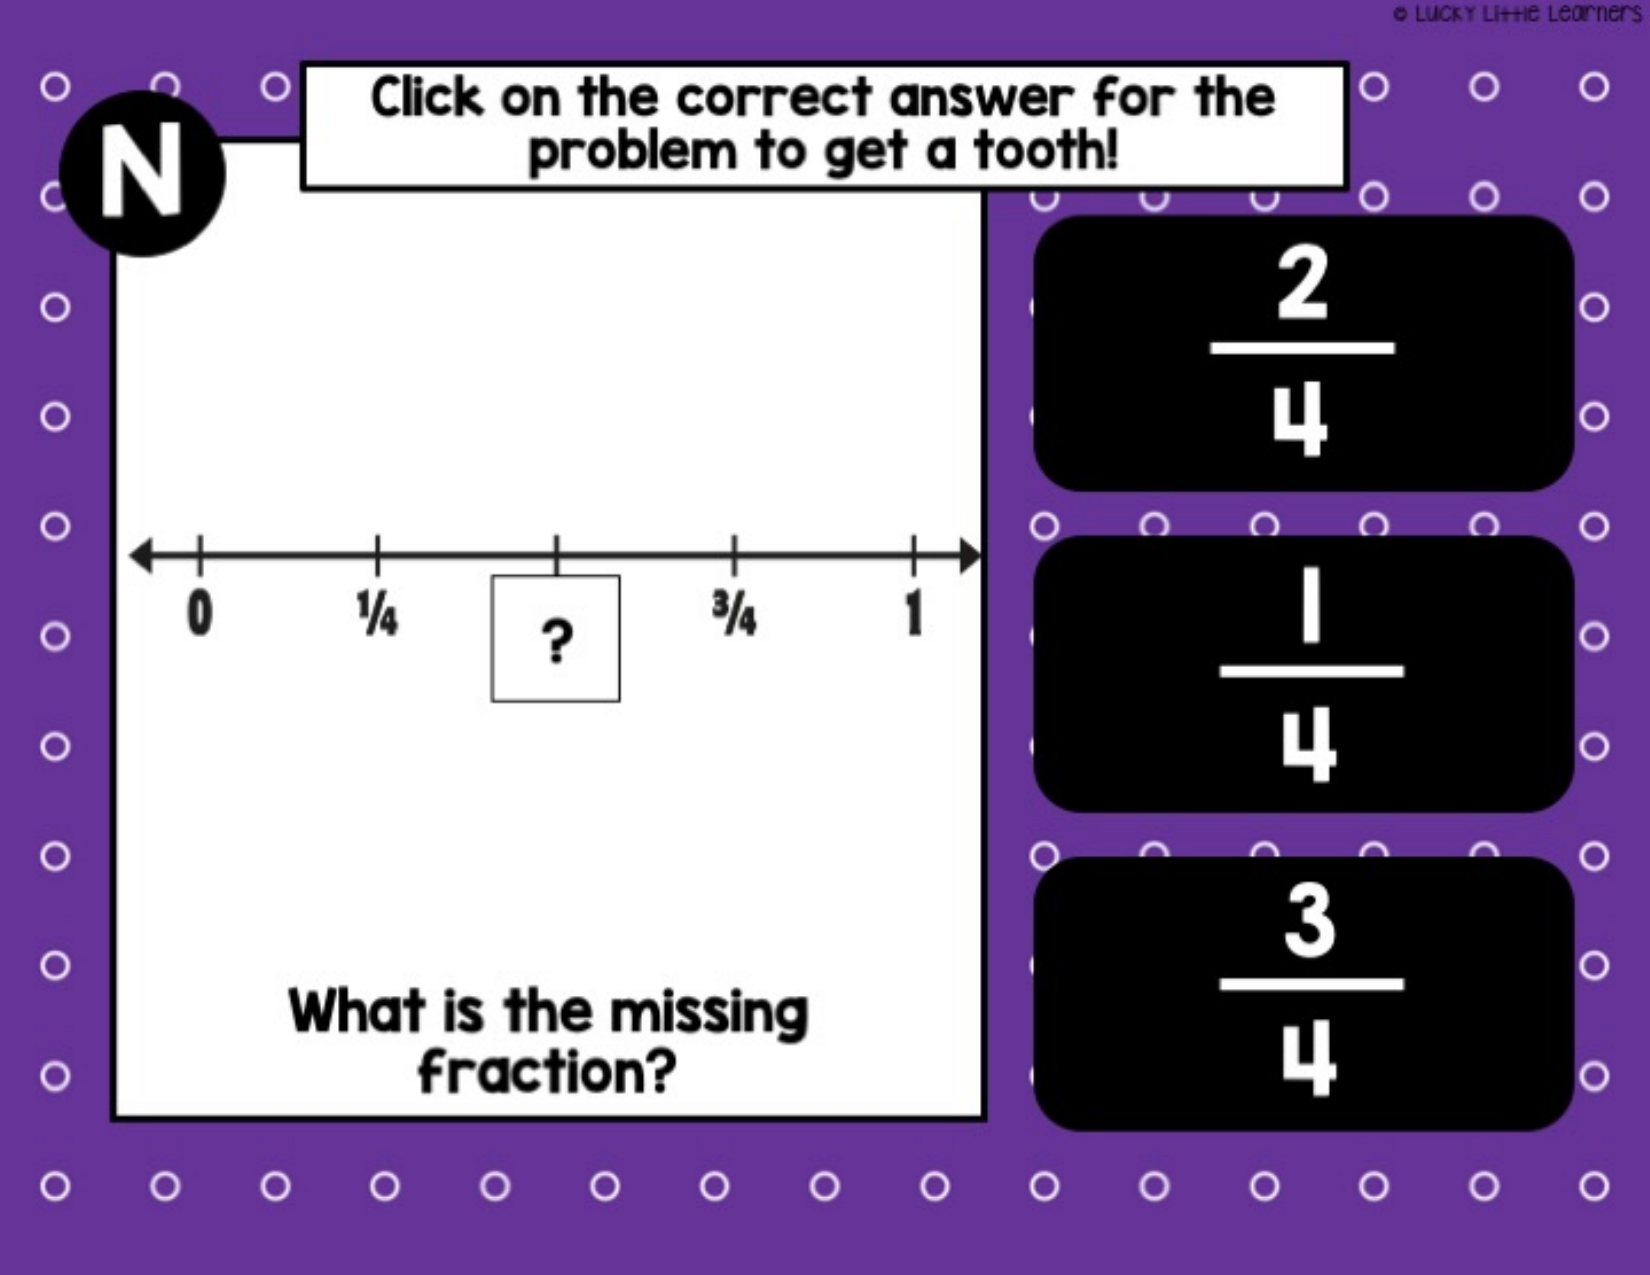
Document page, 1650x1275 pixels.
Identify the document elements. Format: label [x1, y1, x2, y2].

text_box [0, 0, 1648, 1267]
text_box [1040, 861, 1557, 1141]
text_box [1040, 216, 1557, 496]
picture [0, 0, 1650, 1275]
text_box [1040, 532, 1557, 812]
